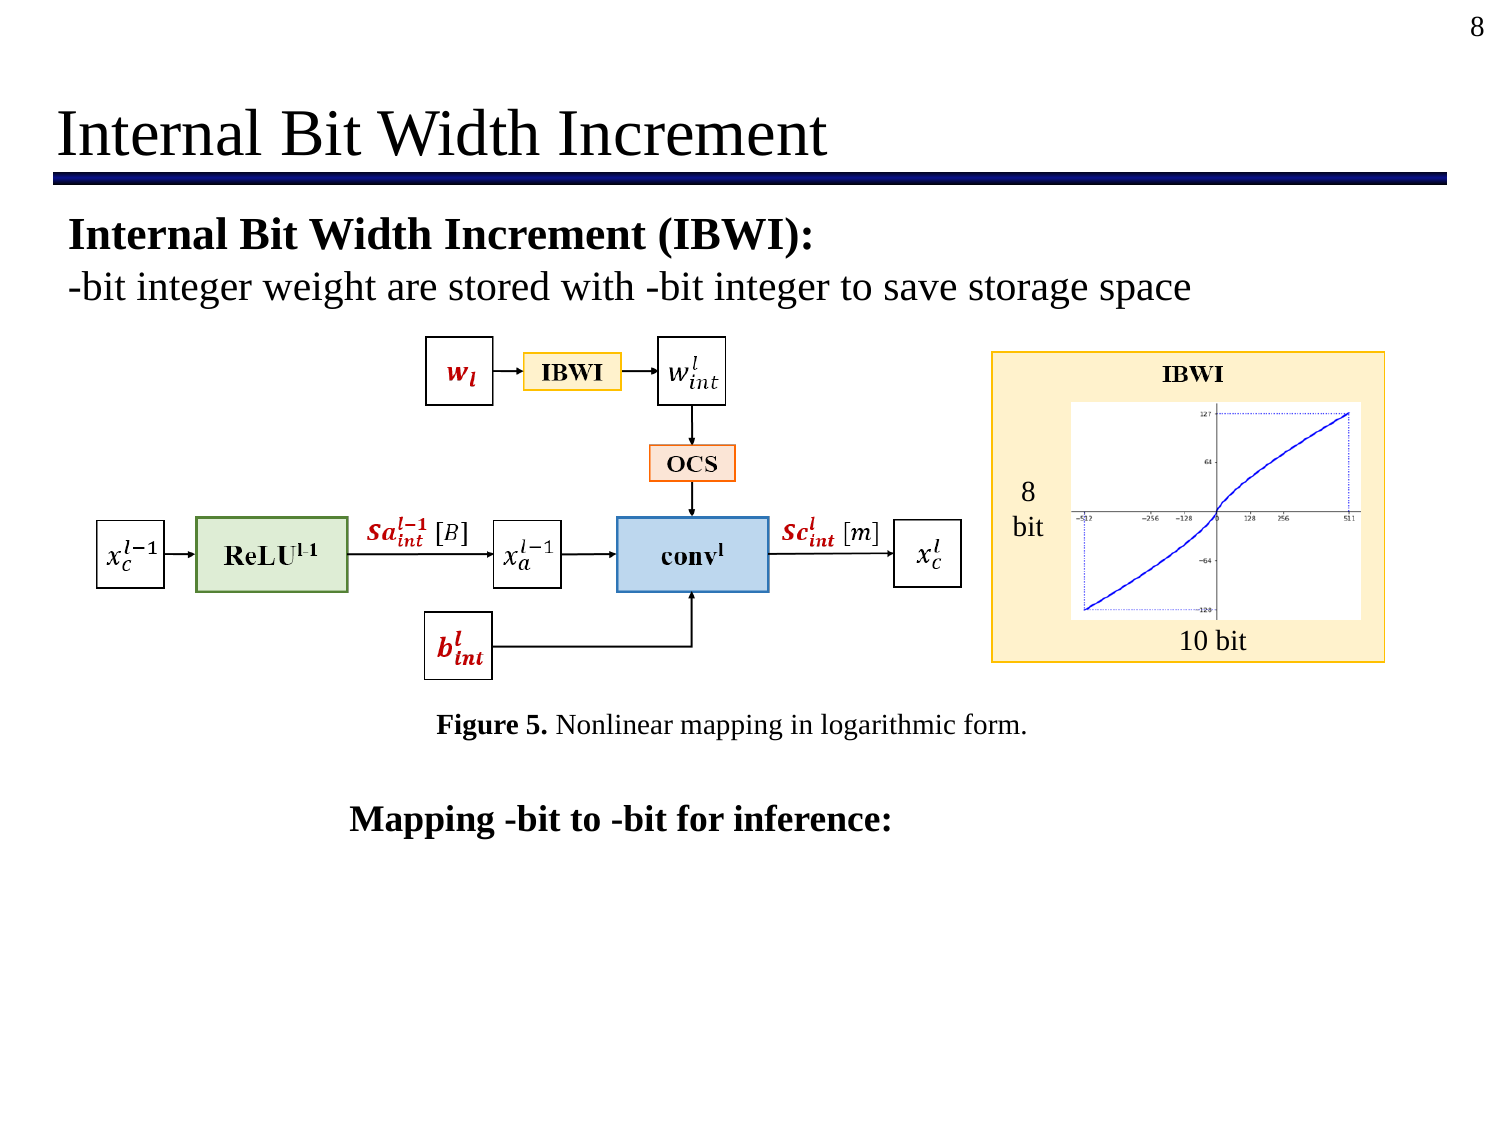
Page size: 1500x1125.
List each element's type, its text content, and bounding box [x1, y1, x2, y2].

picture [79, 335, 1386, 680]
slide_number 8 [1149, 0, 1500, 33]
text_box Internal Bit Width Increment [41, 81, 1412, 176]
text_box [322, 786, 1142, 1054]
text_box Figure 5. Nonlinear mapping in logarithmic form. [395, 698, 1069, 748]
